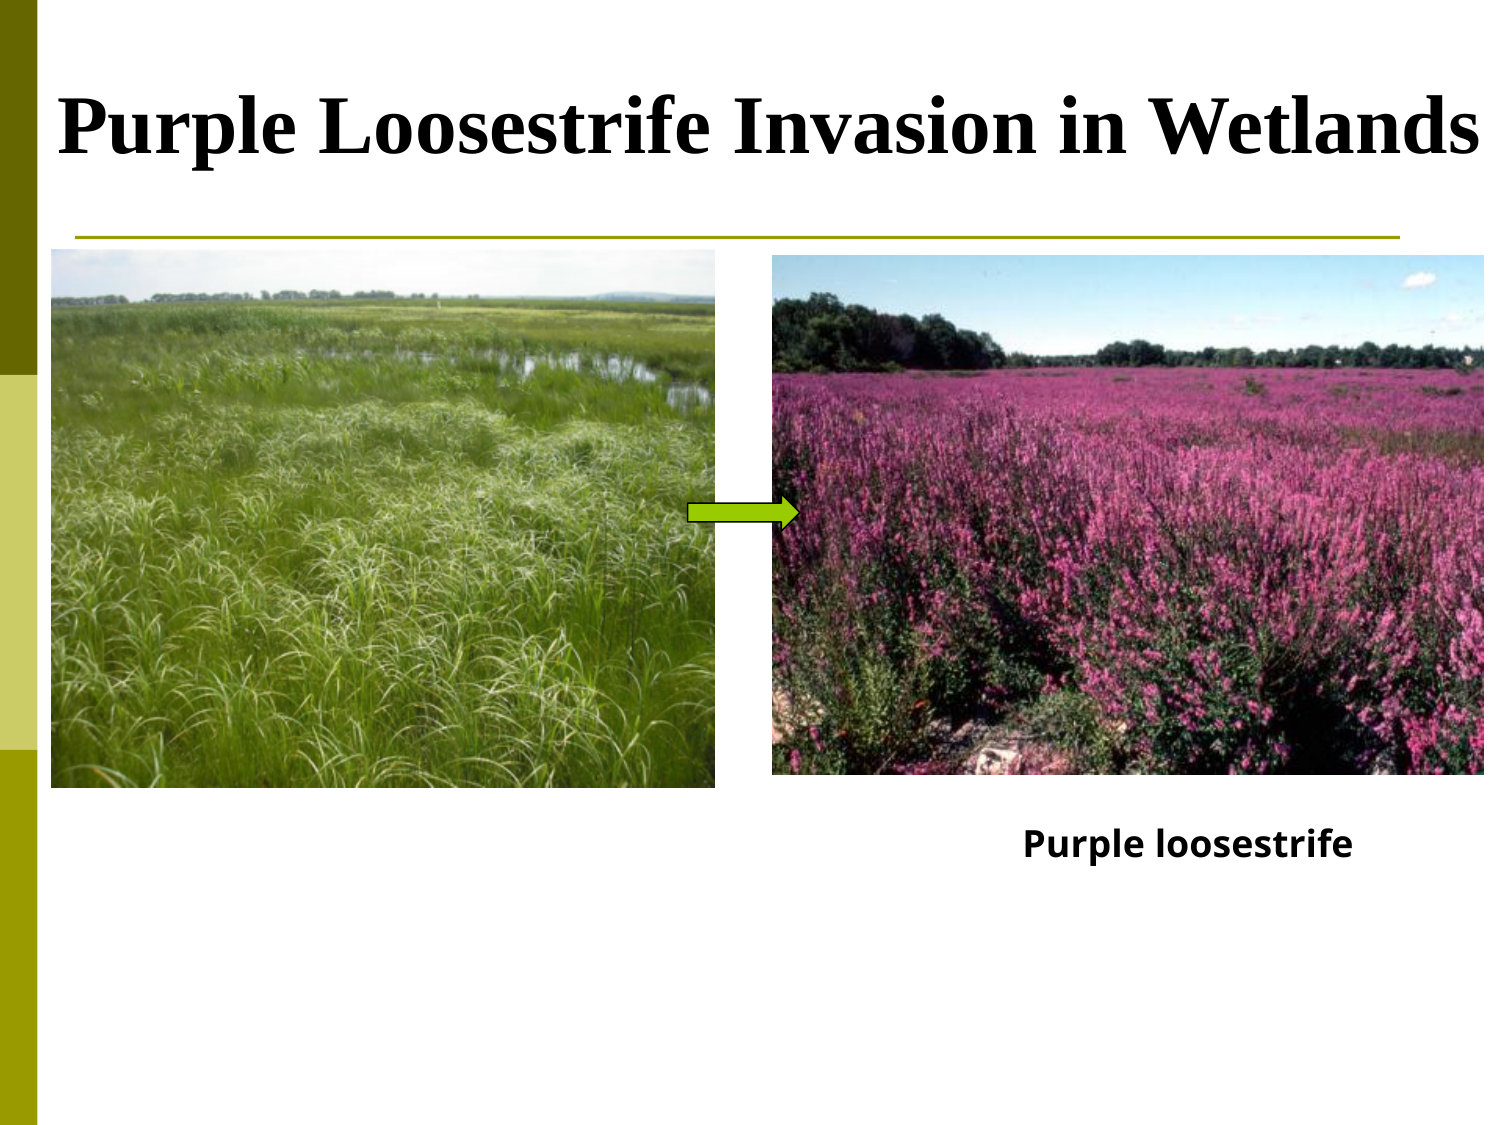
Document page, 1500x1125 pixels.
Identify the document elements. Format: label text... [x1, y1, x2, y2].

text_box [719, 503, 766, 522]
text_box Purple Loosestrife Invasion in Wetlands [42, 62, 1498, 178]
text_box Purple loosestrife [1007, 812, 1379, 873]
picture [771, 255, 1484, 776]
picture [51, 249, 715, 788]
